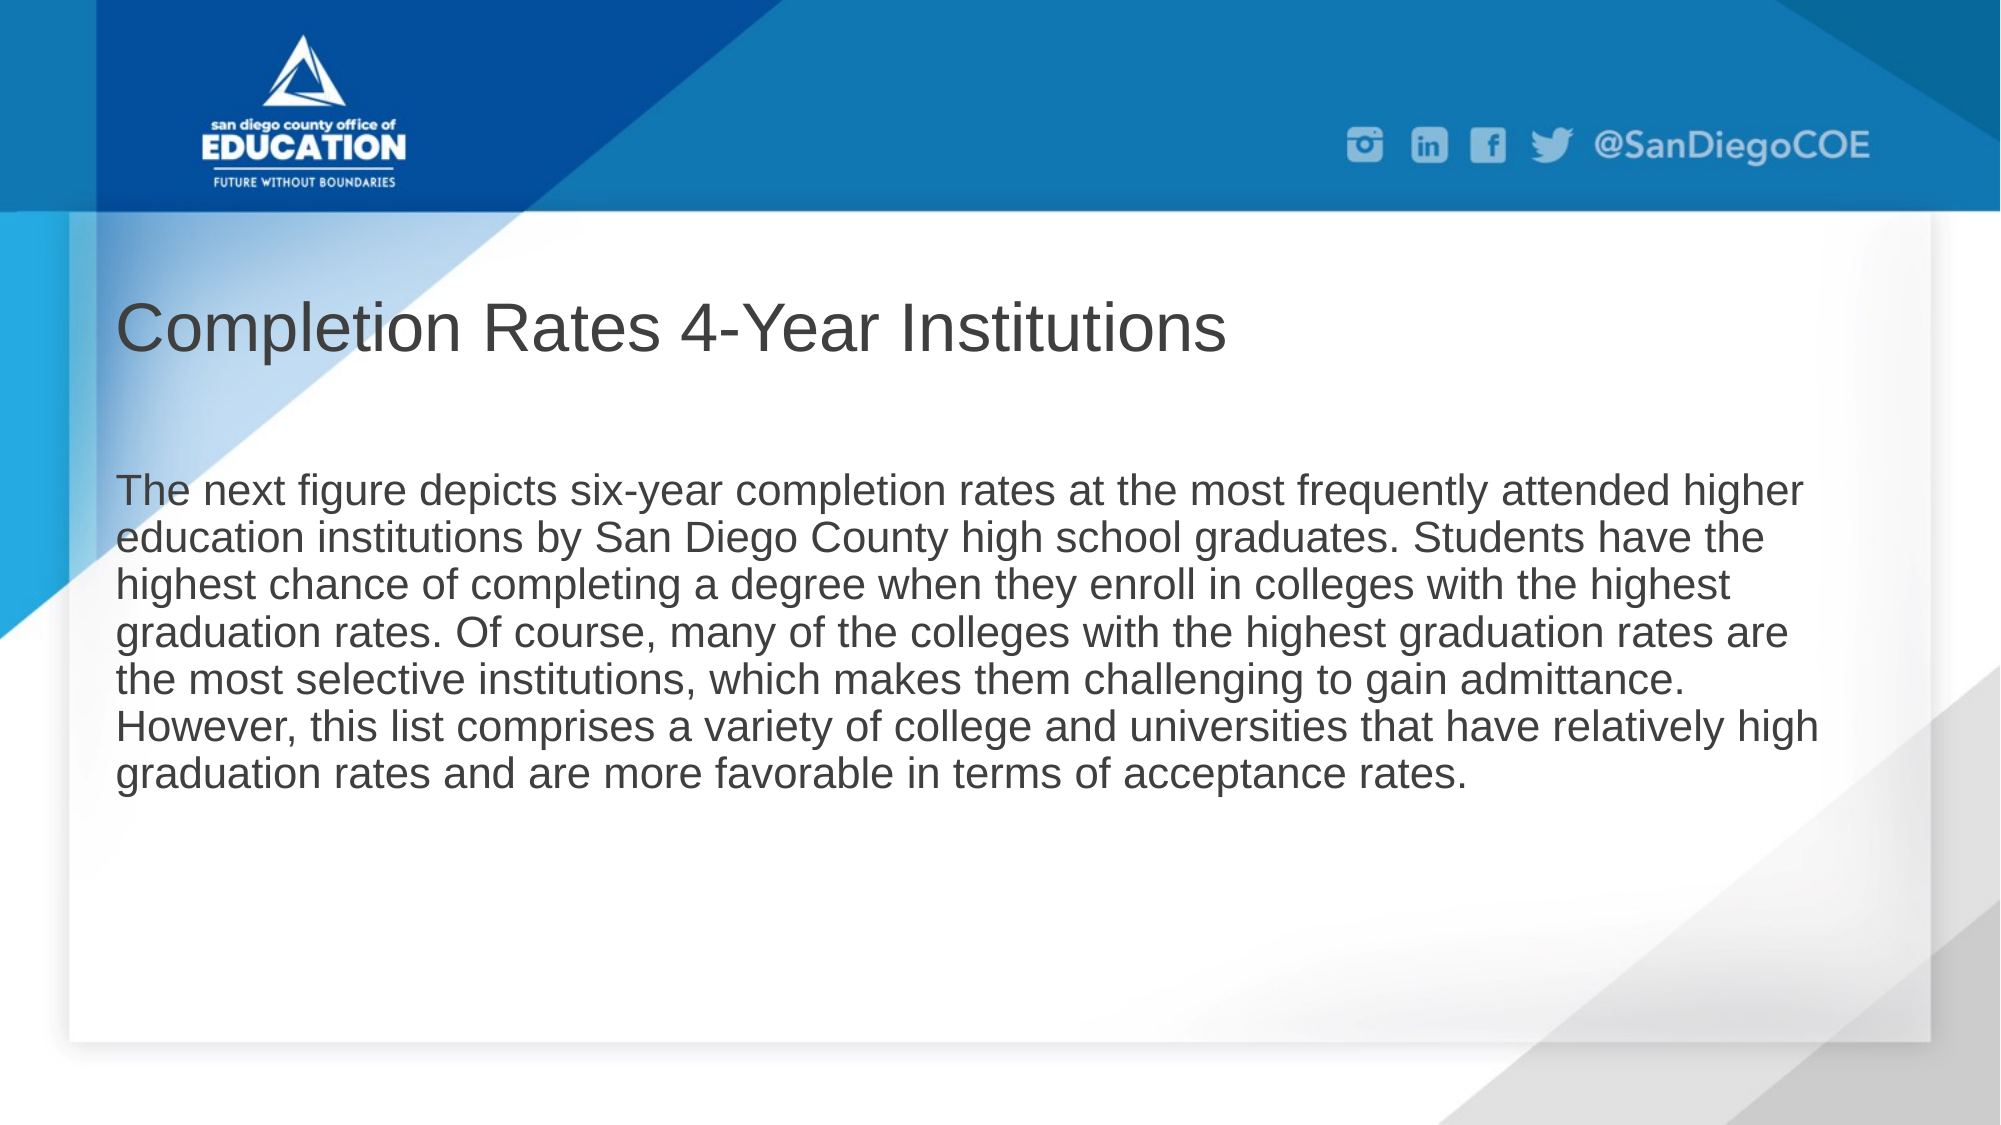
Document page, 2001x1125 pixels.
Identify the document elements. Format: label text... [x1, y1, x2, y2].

title Completion Rates 4-Year Institutions [100, 220, 1863, 438]
picture [0, 0, 2001, 1125]
list The next figure depicts six-year completion rates at the most frequently attended higher education institutions by San Diego County high school graduates. Students have the highest chance of completing a degree when they enroll in colleges with the highest graduation rates. Of course, many of the colleges with the highest graduation rates are the most selective institutions, which makes them challenging to gain admittance. However, this list comprises a variety of college and universities that have relatively high graduation rates and are more favorable in terms of acceptance rates. [100, 460, 1863, 1080]
